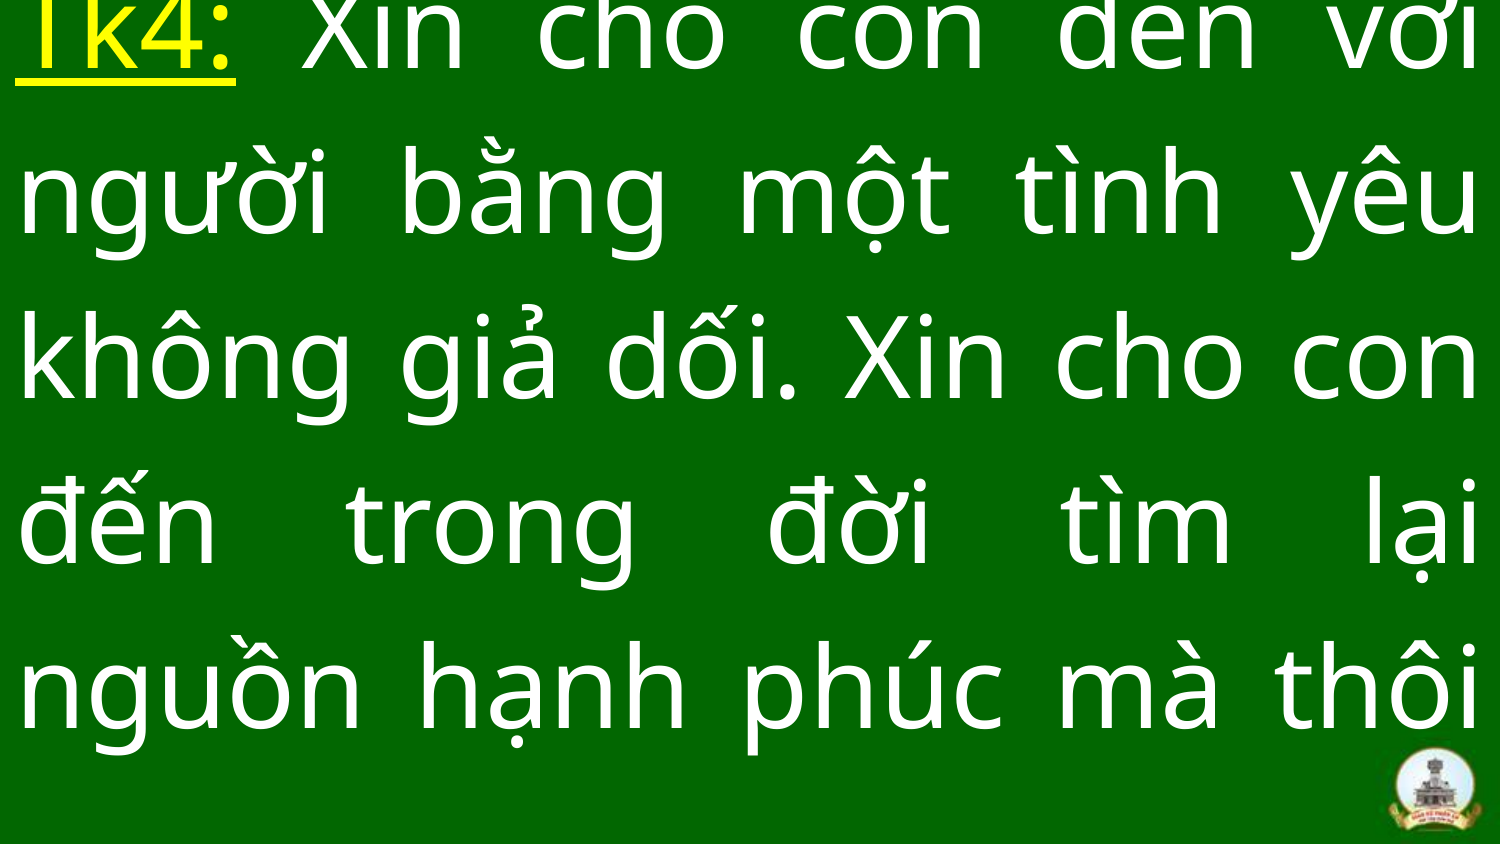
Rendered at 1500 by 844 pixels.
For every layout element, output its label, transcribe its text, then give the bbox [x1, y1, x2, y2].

title Tk4: Xin cho con đến với người bằng một tình yêu không giả dối. Xin cho con đến trong đời tìm lại nguồn hạnh phúc mà thôi … [0, 0, 1500, 844]
